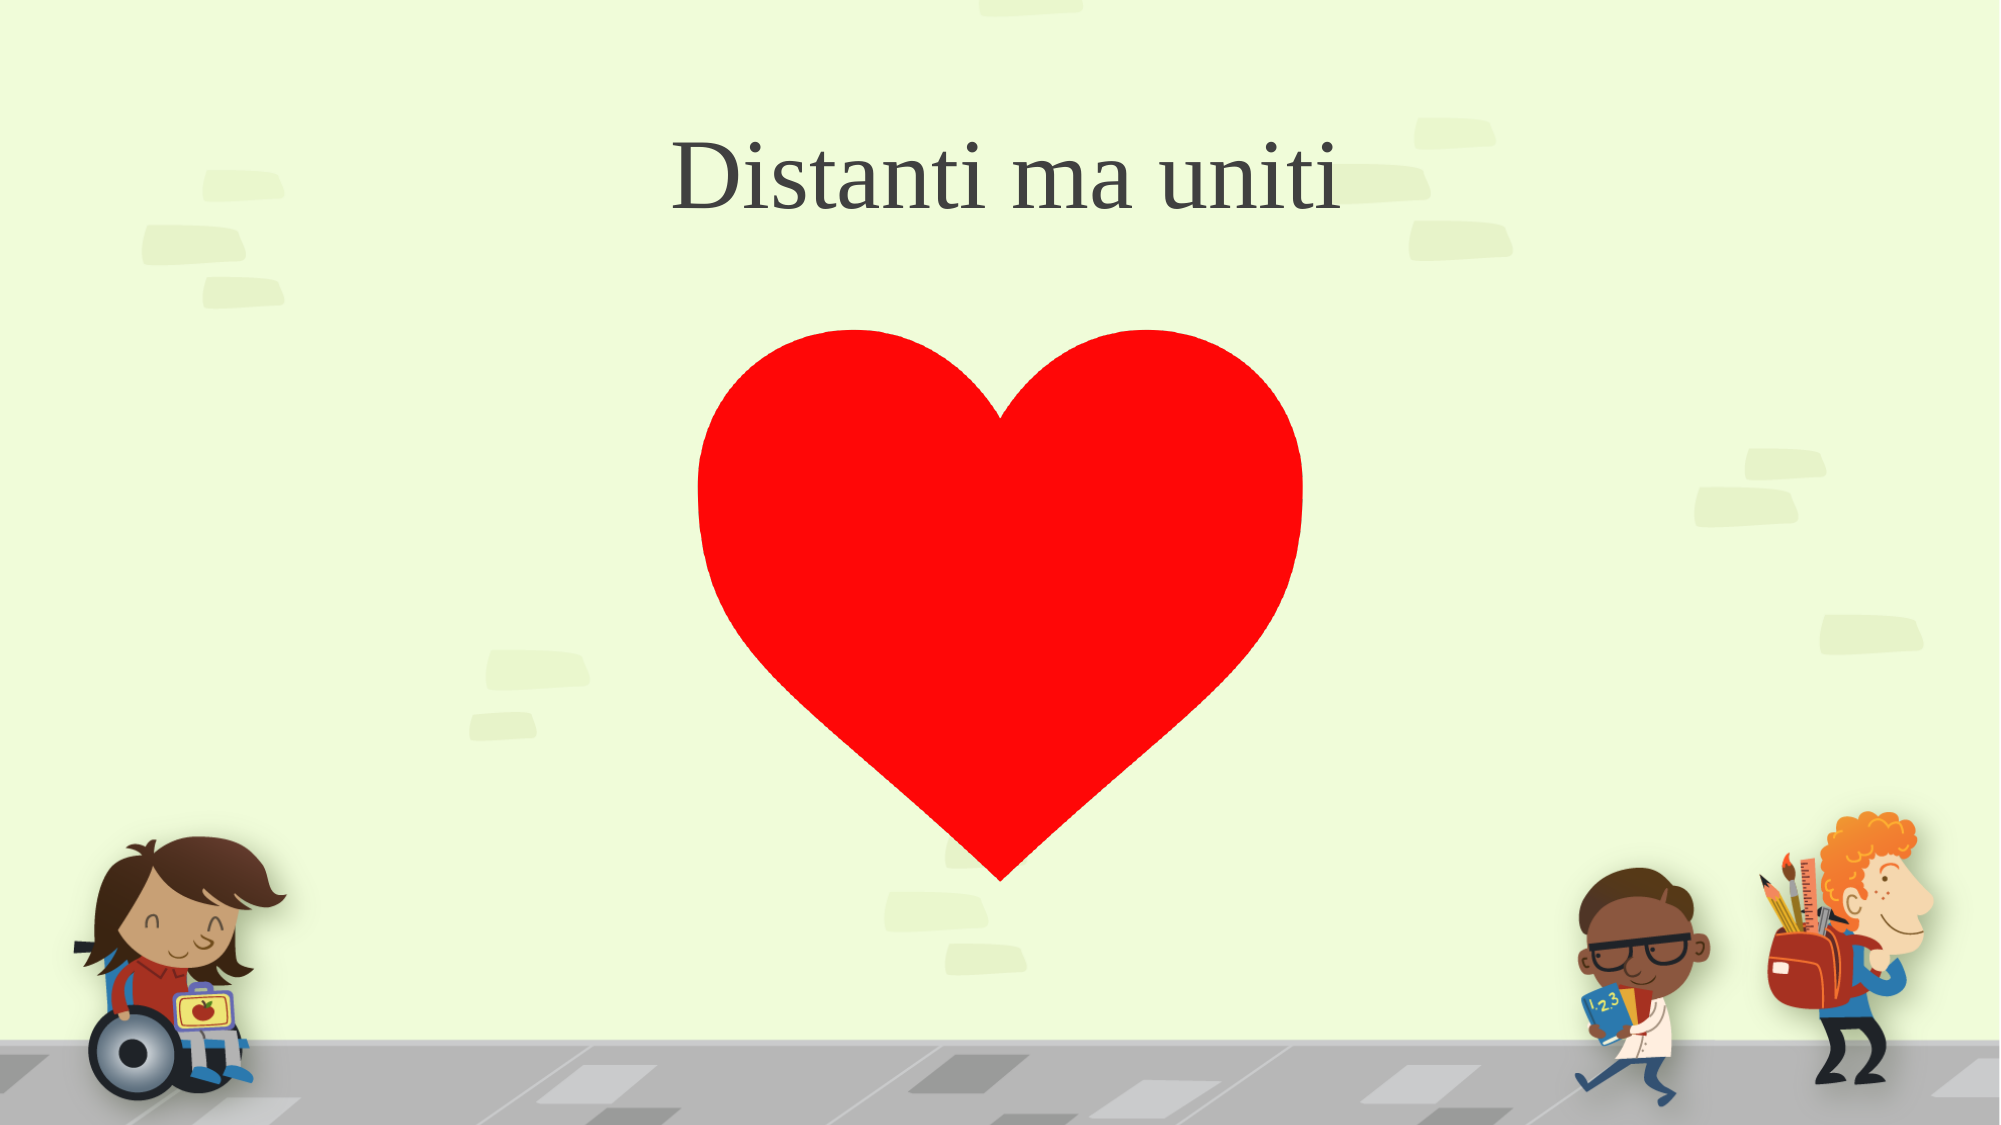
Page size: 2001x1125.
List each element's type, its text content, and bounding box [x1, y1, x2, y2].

title Distanti ma uniti [137, 59, 1750, 238]
picture [0, 0, 2000, 1125]
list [661, 267, 1339, 944]
